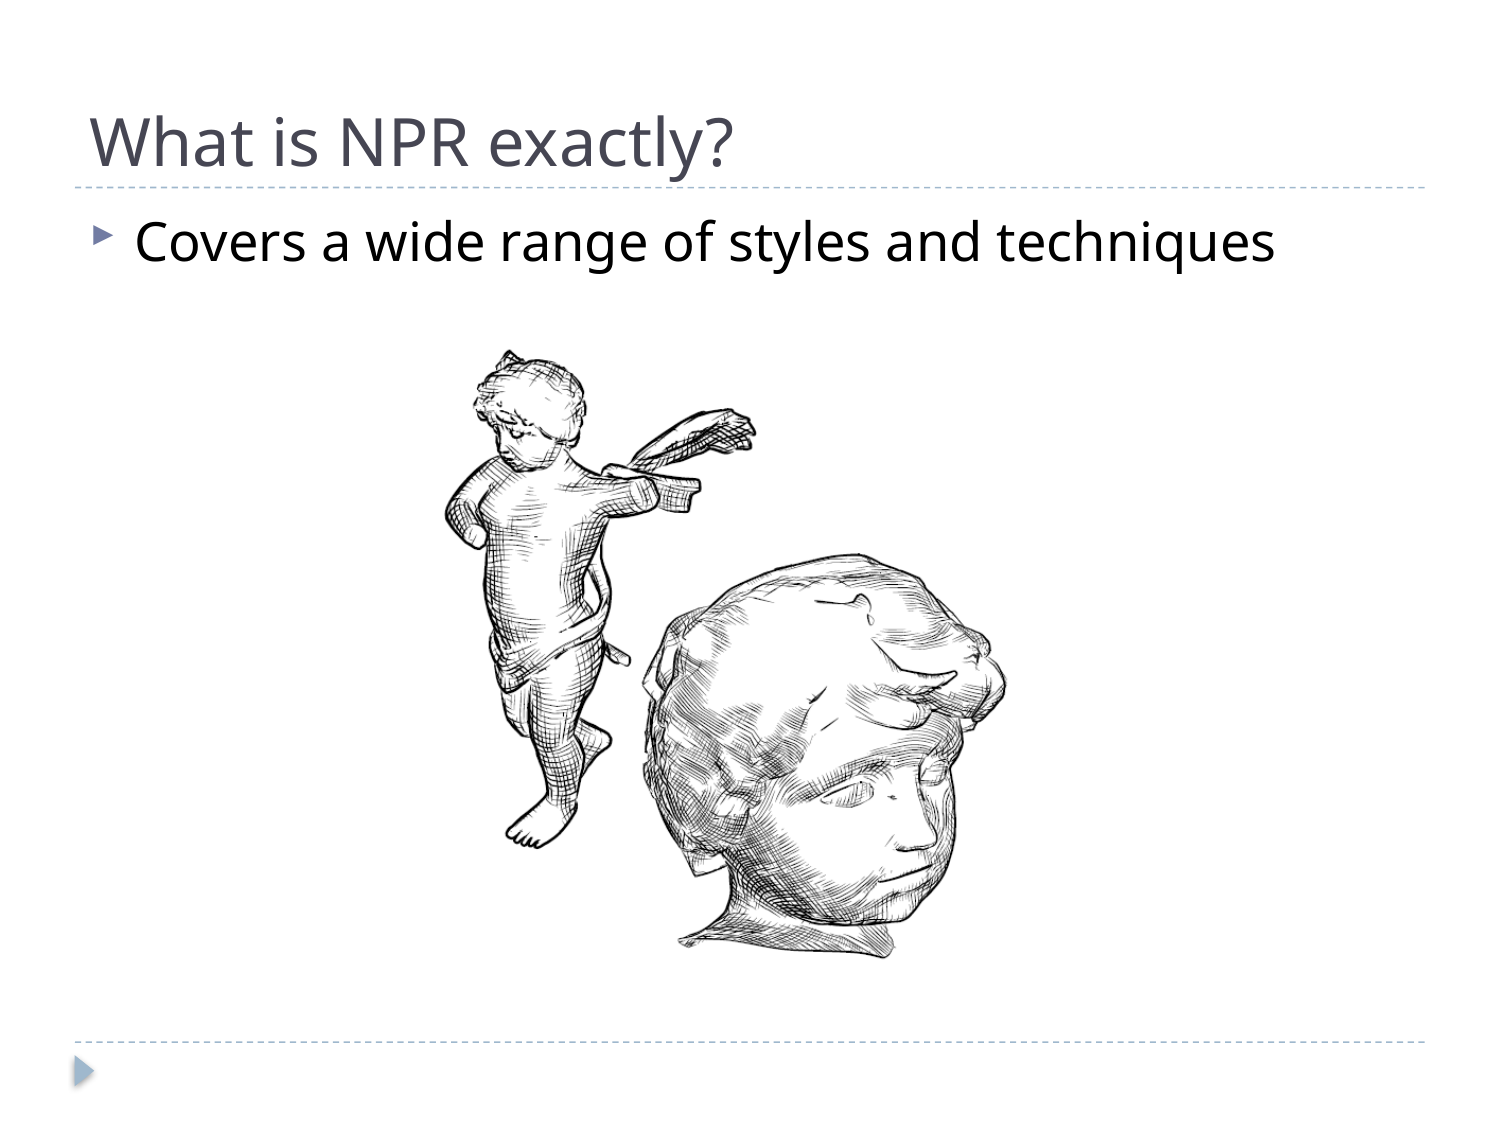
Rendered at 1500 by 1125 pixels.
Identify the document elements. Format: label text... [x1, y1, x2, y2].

picture [423, 337, 1038, 1007]
list Covers a wide range of styles and techniques [75, 200, 1425, 1010]
title What is NPR exactly? [75, 24, 1425, 188]
